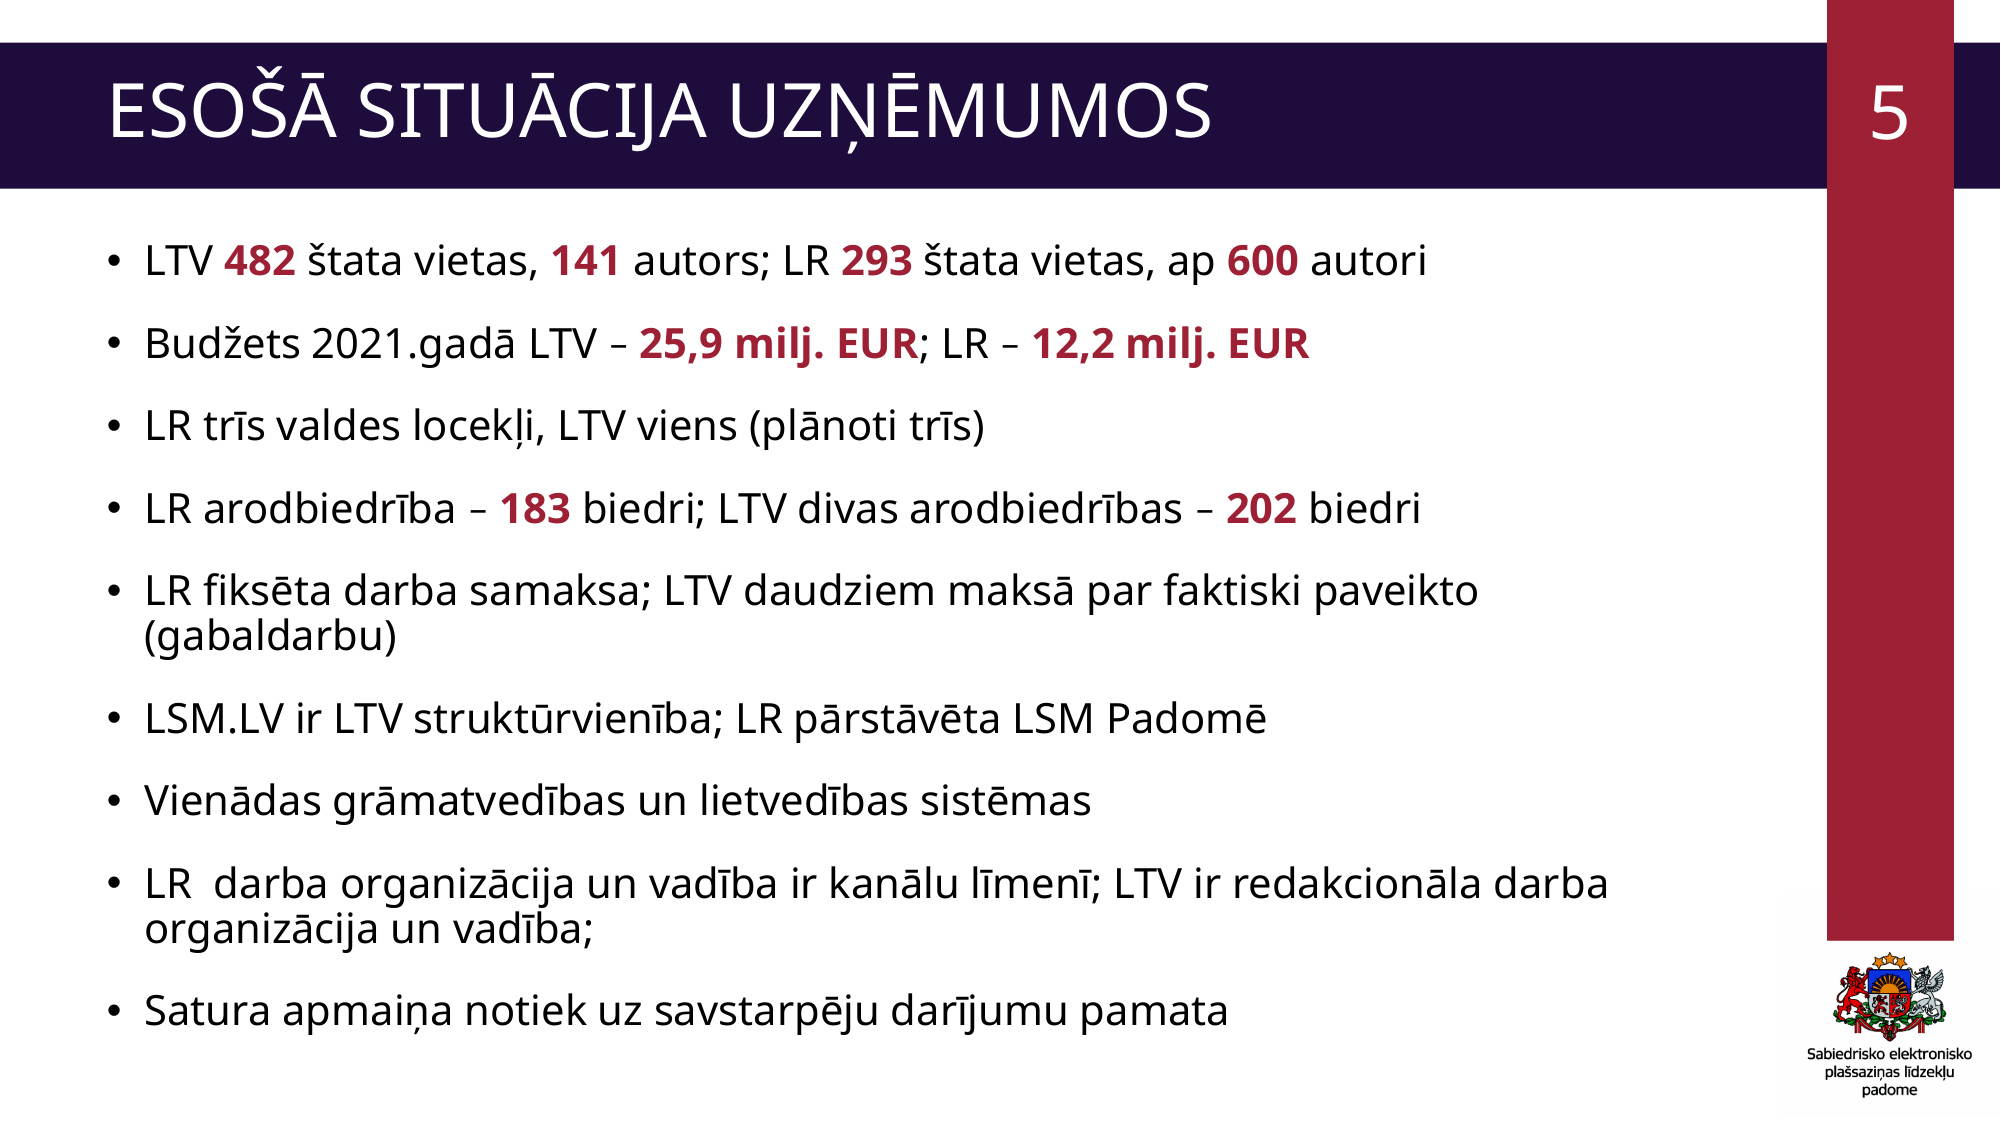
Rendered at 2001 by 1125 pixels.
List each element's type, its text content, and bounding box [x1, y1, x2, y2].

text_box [1778, 0, 2000, 1116]
text_box [0, 41, 1778, 190]
list LTV 482 štata vietas, 141 autors; LR 293 štata vietas, ap 600 autori Budžets 2021.gadā LTV – 25,9 milj. EUR; LR – 12,2 milj. EUR LR trīs valdes locekļi, LTV viens (plānoti trīs) LR arodbiedrība – 183 biedri; LTV divas arodbiedrības – 202 biedri LR fiksēta darba samaksa; LTV daudziem maksā par faktiski paveikto (gabaldarbu) LSM.LV ir LTV struktūrvienība; LR pārstāvēta LSM Padomē Vienādas grāmatvedības un lietvedības sistēmas LR darba organizācija un vadība ir kanālu līmenī; LTV ir redakcionāla darba organizācija un vadība; Satura apmaiņa notiek uz savstarpēju darījumu pamata [91, 261, 1733, 1014]
title ESOŠĀ SITUĀCIJA UZŅĒMUMOS [91, 65, 1778, 192]
